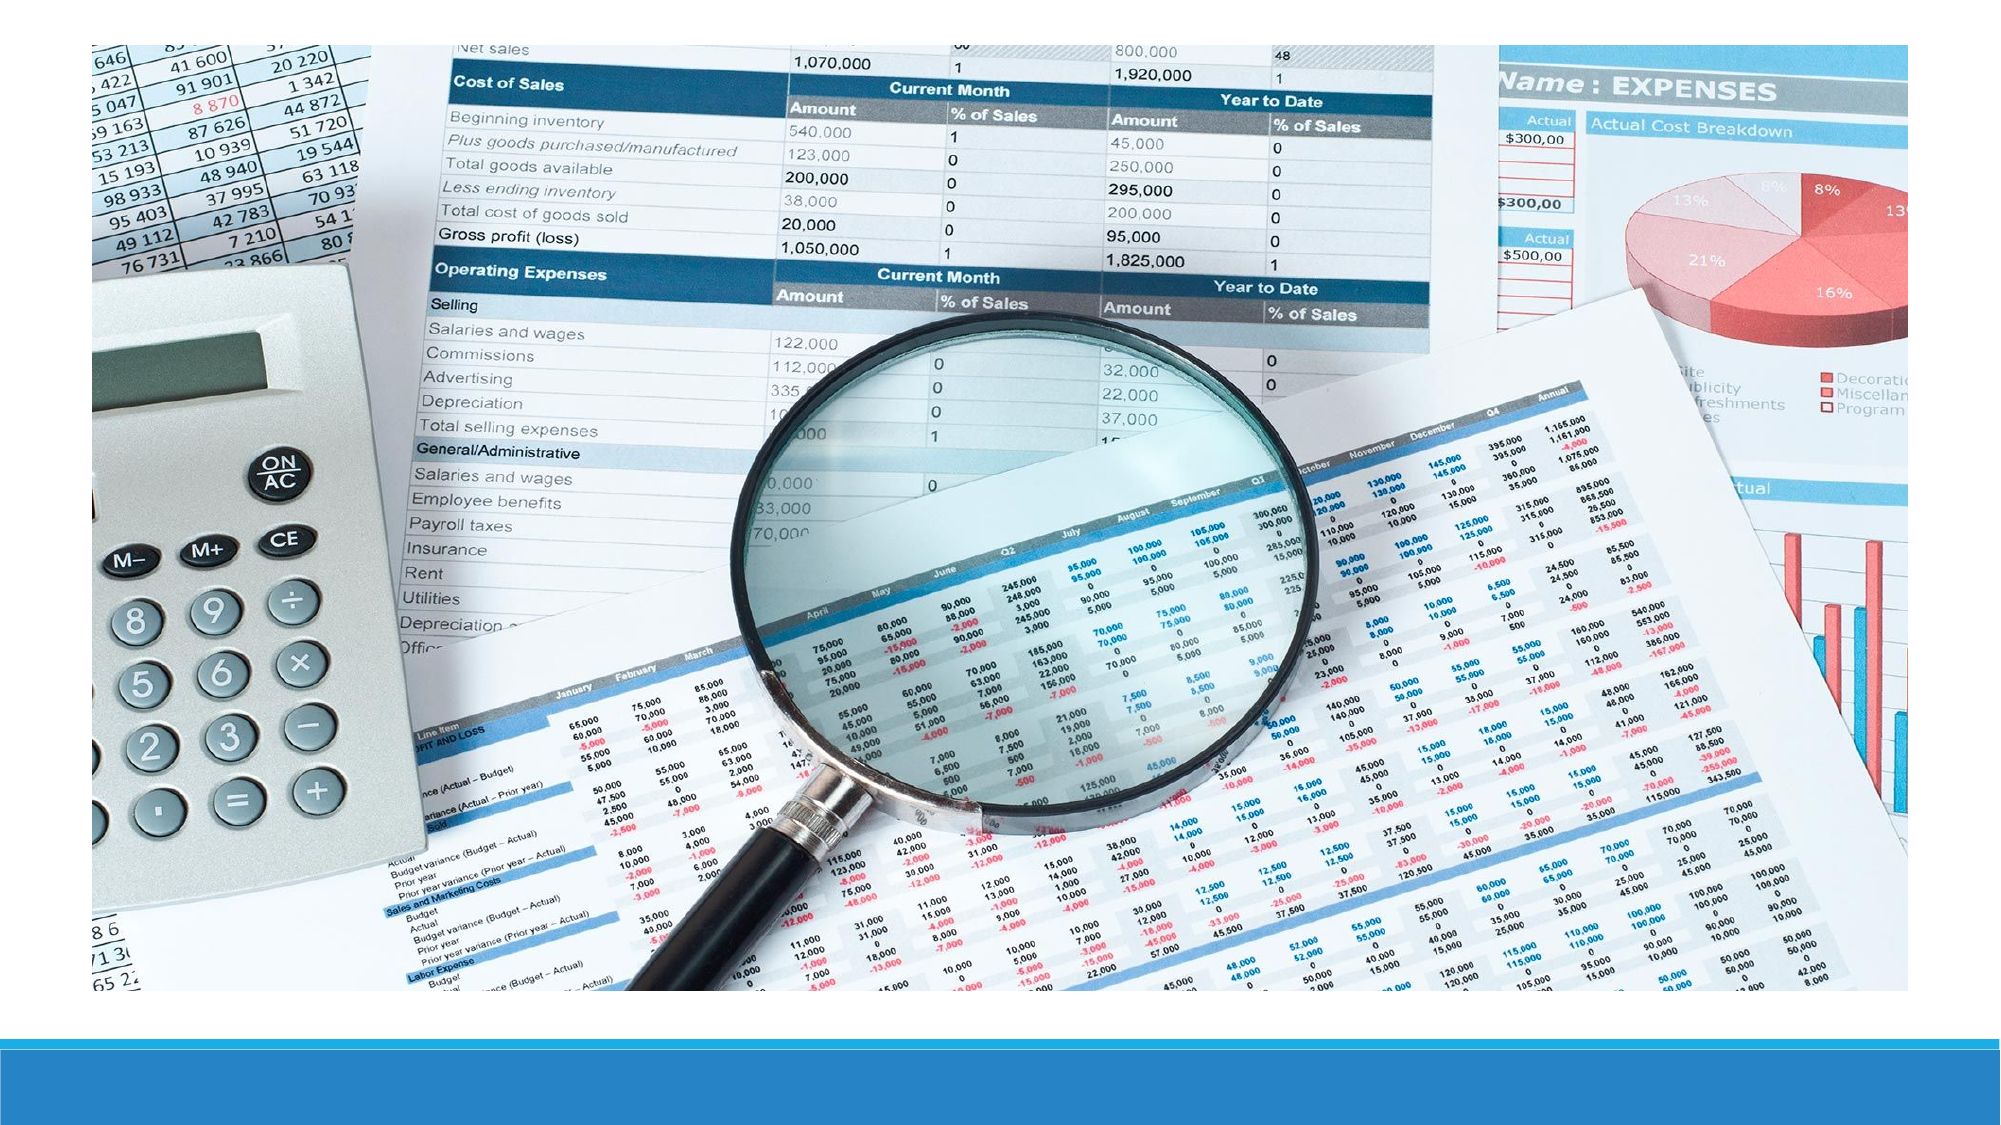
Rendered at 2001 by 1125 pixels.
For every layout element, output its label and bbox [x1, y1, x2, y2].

picture [92, 45, 1908, 992]
